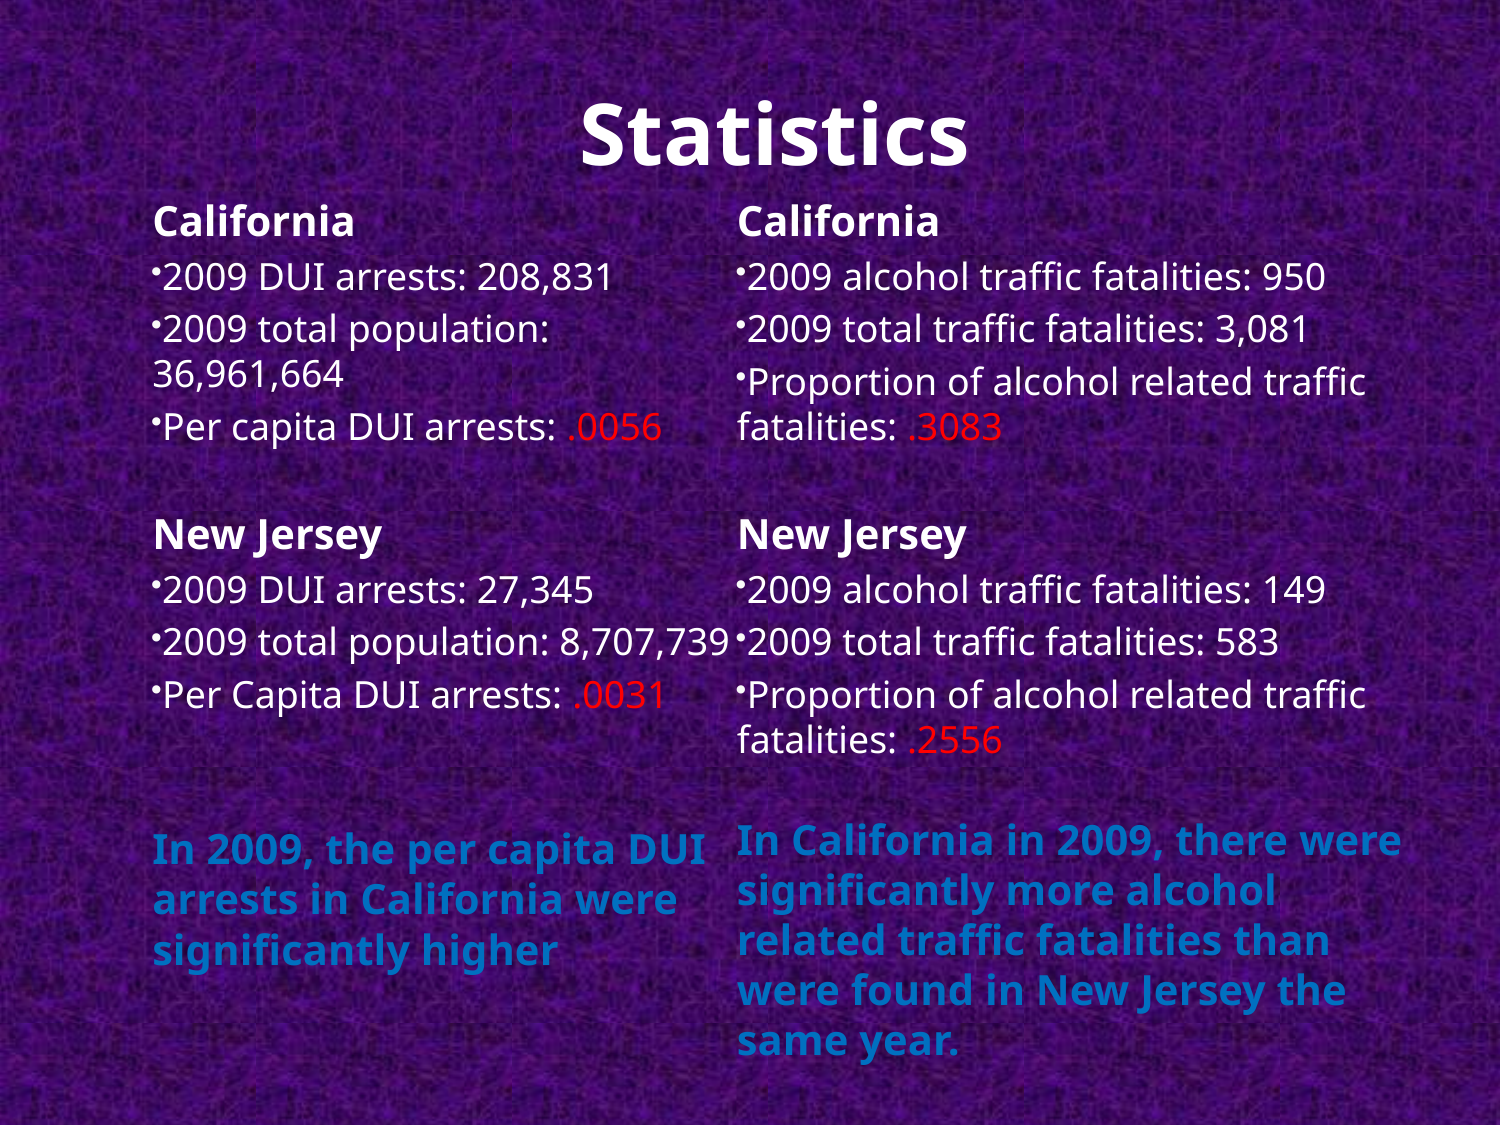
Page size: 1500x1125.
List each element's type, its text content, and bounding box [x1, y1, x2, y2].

title Statistics [125, 50, 1425, 213]
list California 2009 DUI arrests: 208,831 2009 total population: 36,961,664 Per capita DUI arrests: .0056 New Jersey 2009 DUI arrests: 27,345 2009 total population: 8,707,739 Per Capita DUI arrests: .0031 In 2009, the per capita DUI arrests in California were significantly higher [137, 187, 722, 999]
picture [0, 0, 1500, 1125]
list California 2009 alcohol traffic fatalities: 950 2009 total traffic fatalities: 3,081 Proportion of alcohol related traffic fatalities: .3083 New Jersey 2009 alcohol traffic fatalities: 149 2009 total traffic fatalities: 583 Proportion of alcohol related traffic fatalities: .2556 In California in 2009, there were significantly more alcohol related traffic fatalities than were found in New Jersey the same year. [722, 187, 1438, 999]
